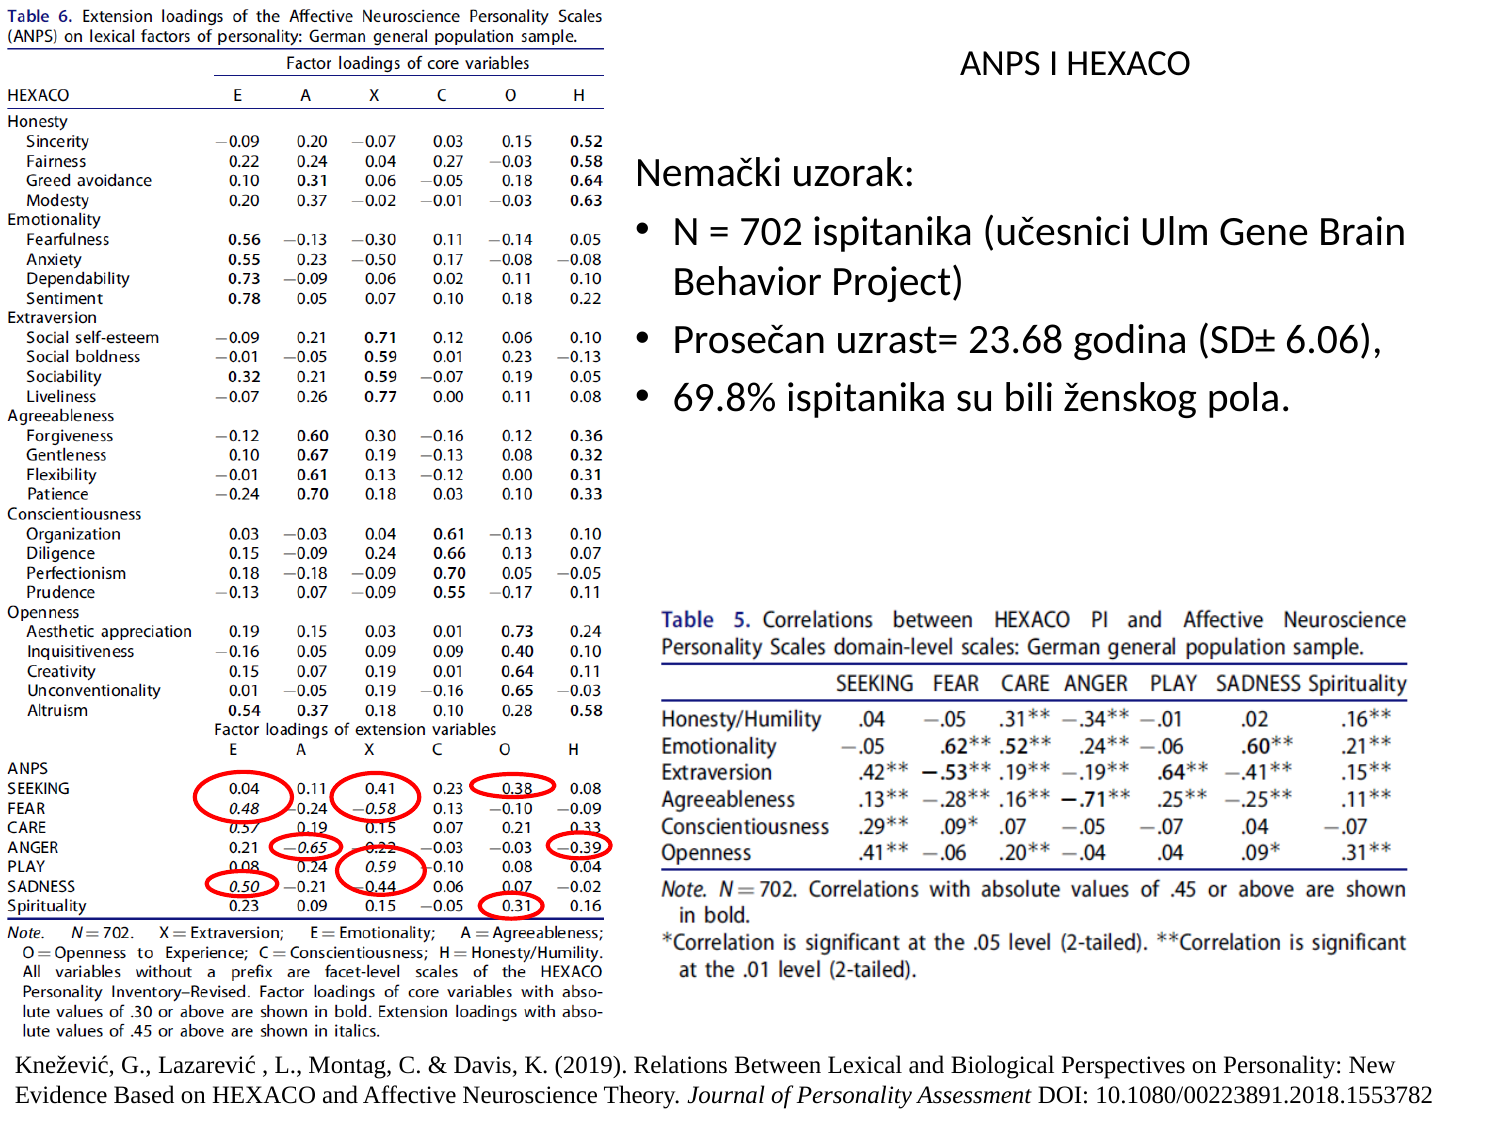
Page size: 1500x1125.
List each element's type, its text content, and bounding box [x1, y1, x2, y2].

picture [6, 3, 605, 1043]
text_box Knežević, G., Lazarević , L., Montag, C. & Davis, K. (2019). Relations Between Lexical and Biological Perspectives on Personality: New Evidence Based on HEXACO and Affective Neuroscience Theory. Journal of Personality Assessment DOI: 10.1080/00223891.2018.1553782 [0, 1040, 1461, 1116]
title ANPS I HEXACO [690, 30, 1461, 90]
picture [659, 606, 1417, 995]
text_box [609, 838, 613, 853]
list Nemački uzorak: N = 702 ispitanika (učesnici Ulm Gene Brain Behavior Project) Prosečan uzrast= 23.68 godina (SD± 6.06), 69.8% ispitanika su bili ženskog pola. [620, 137, 1500, 994]
